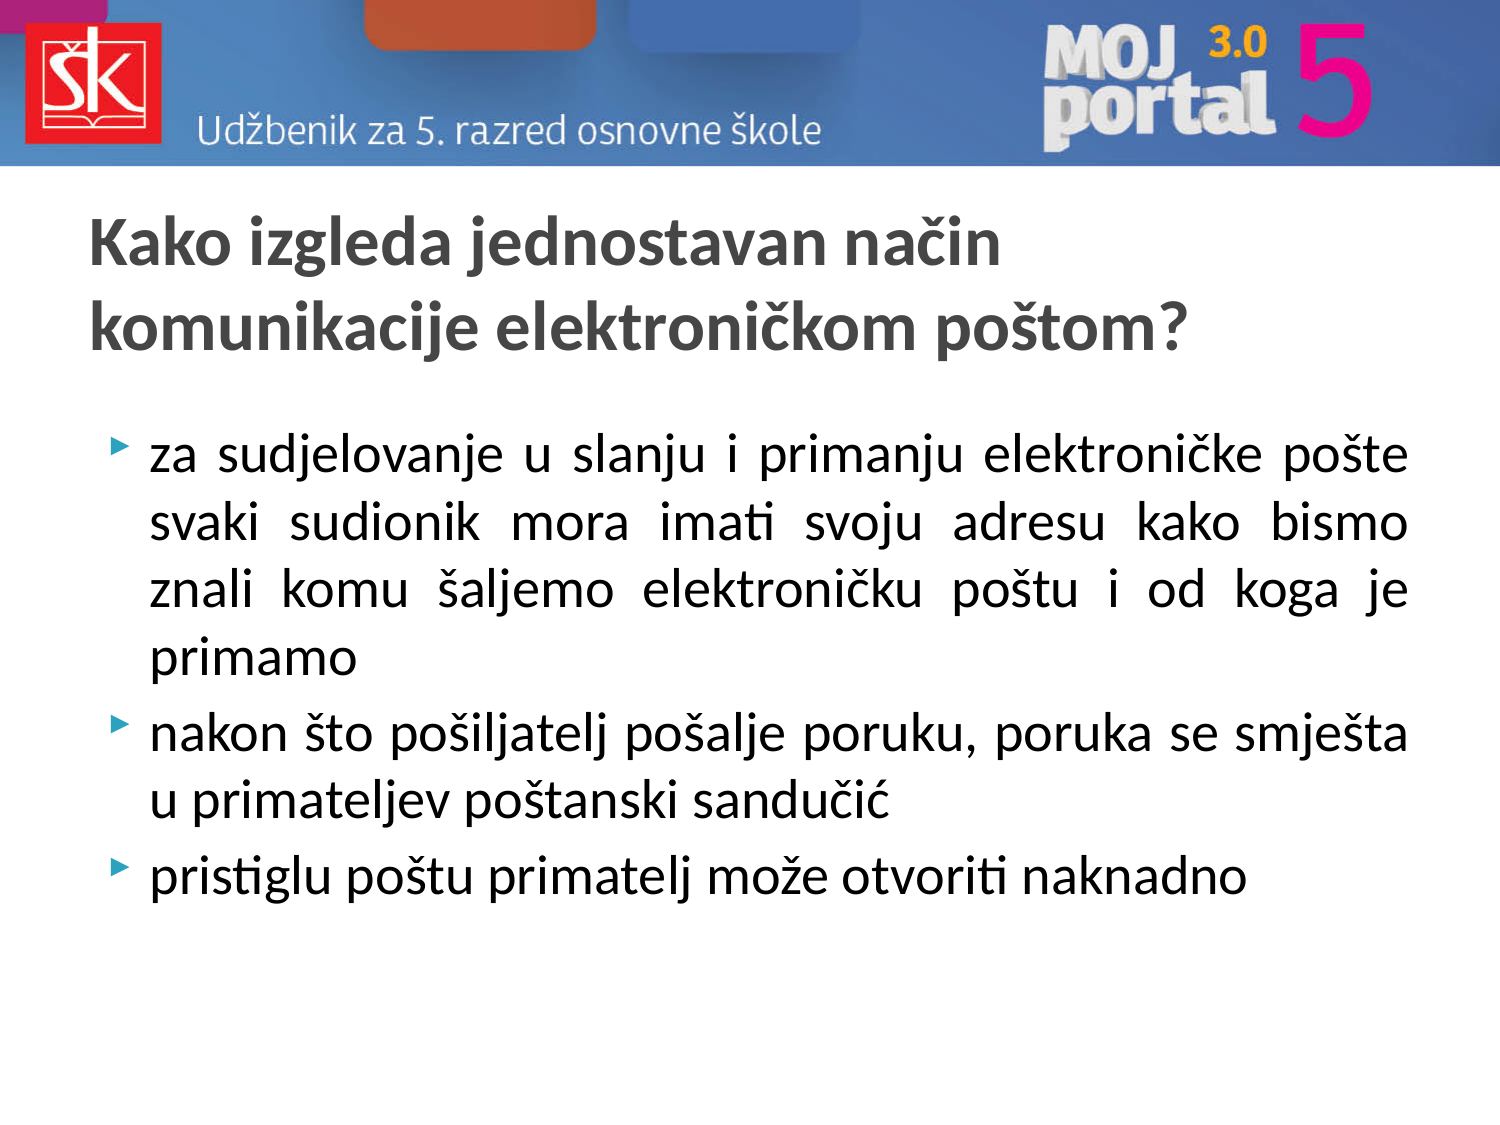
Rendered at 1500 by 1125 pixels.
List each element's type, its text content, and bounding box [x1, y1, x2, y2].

picture [0, 0, 1500, 1125]
title Kako izgleda jednostavan način komunikacije elektroničkom poštom? [75, 186, 1425, 374]
list za sudjelovanje u slanju i primanju elektroničke pošte svaki sudionik mora imati svoju adresu kako bismo znali komu šaljemo elektroničku poštu i od koga je primamo nakon što pošiljatelj pošalje poruku, poruka se smješta u primateljev poštanski sandučić pristiglu poštu primatelj može otvoriti naknadno [75, 408, 1425, 1071]
